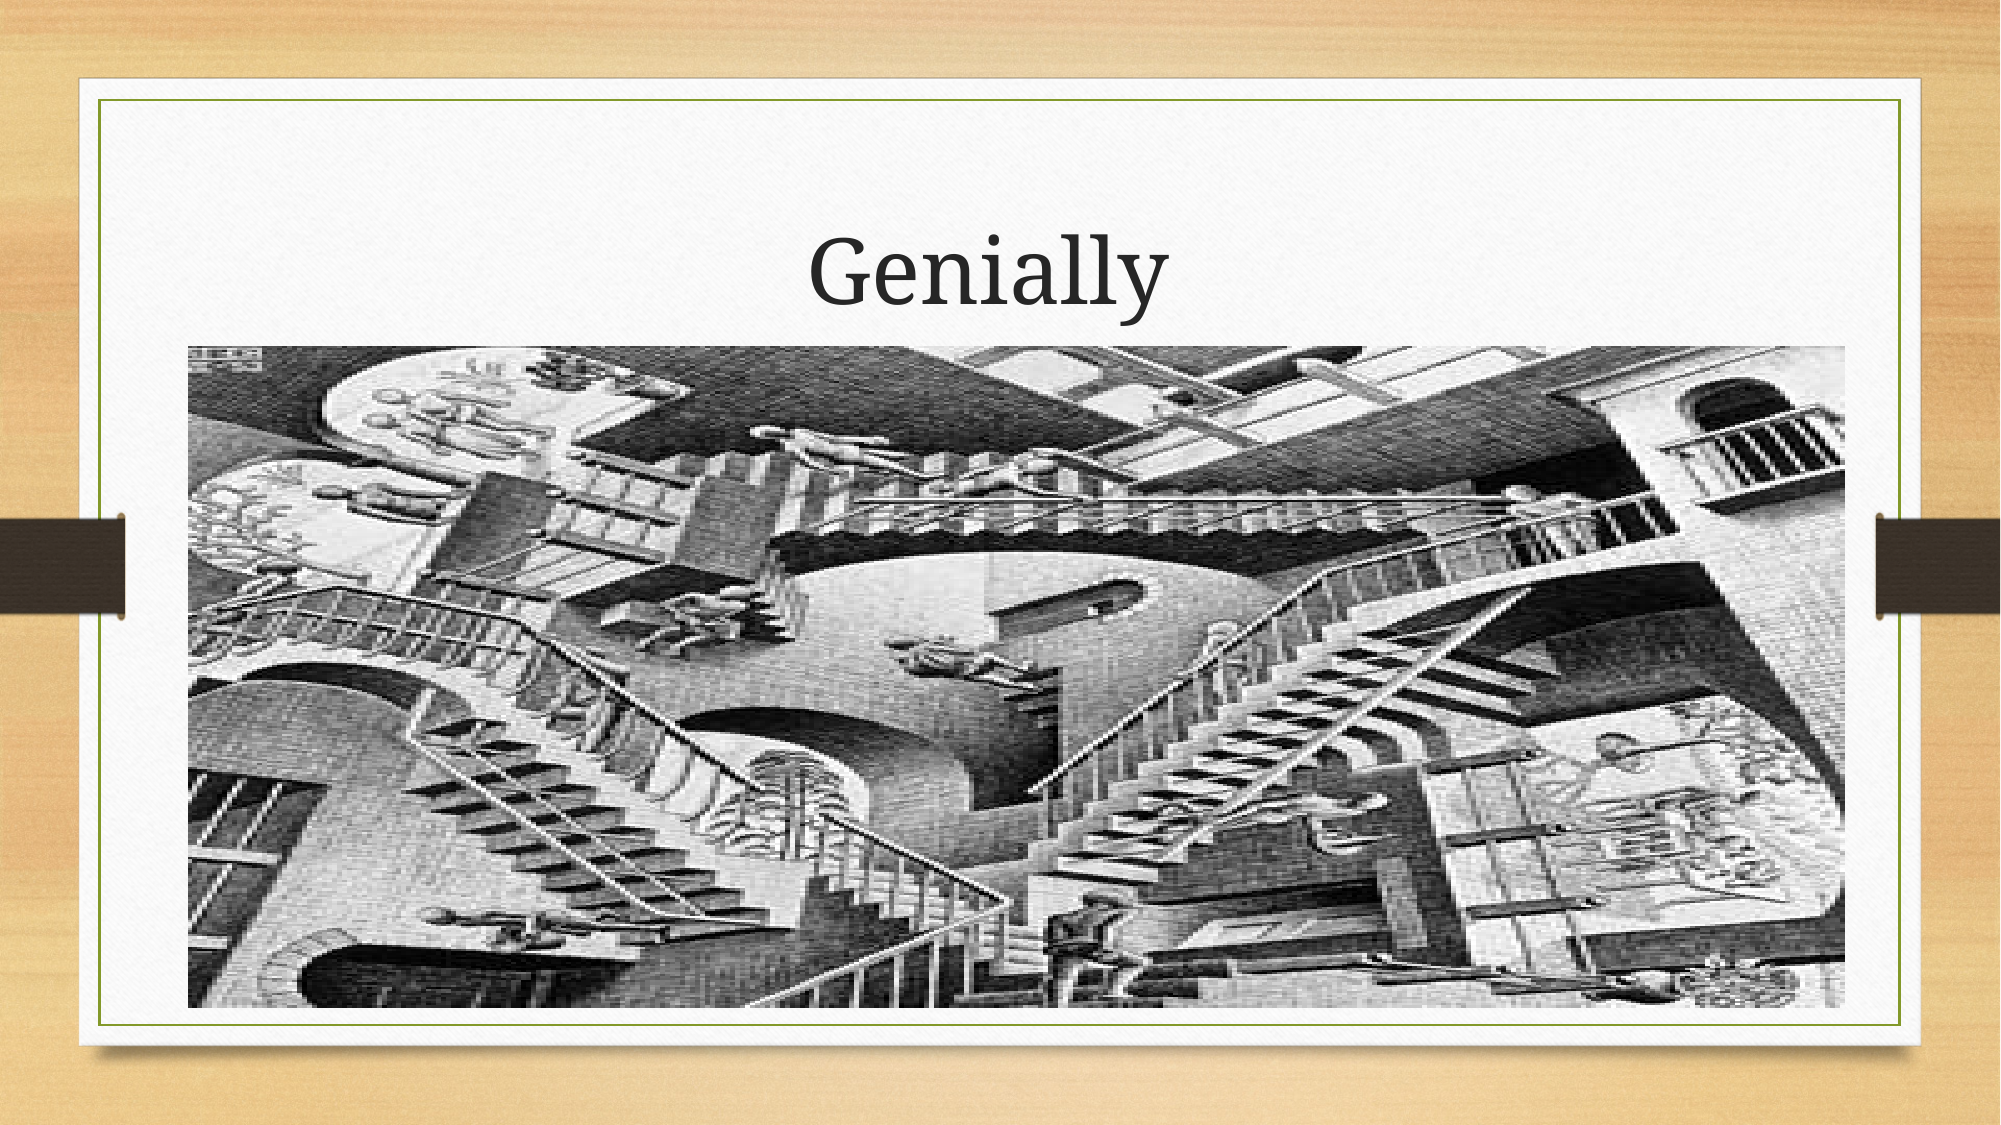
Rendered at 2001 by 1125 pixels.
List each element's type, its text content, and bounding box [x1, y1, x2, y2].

picture [0, 0, 2001, 1125]
title Genially [212, 161, 1788, 346]
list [187, 346, 1845, 1008]
